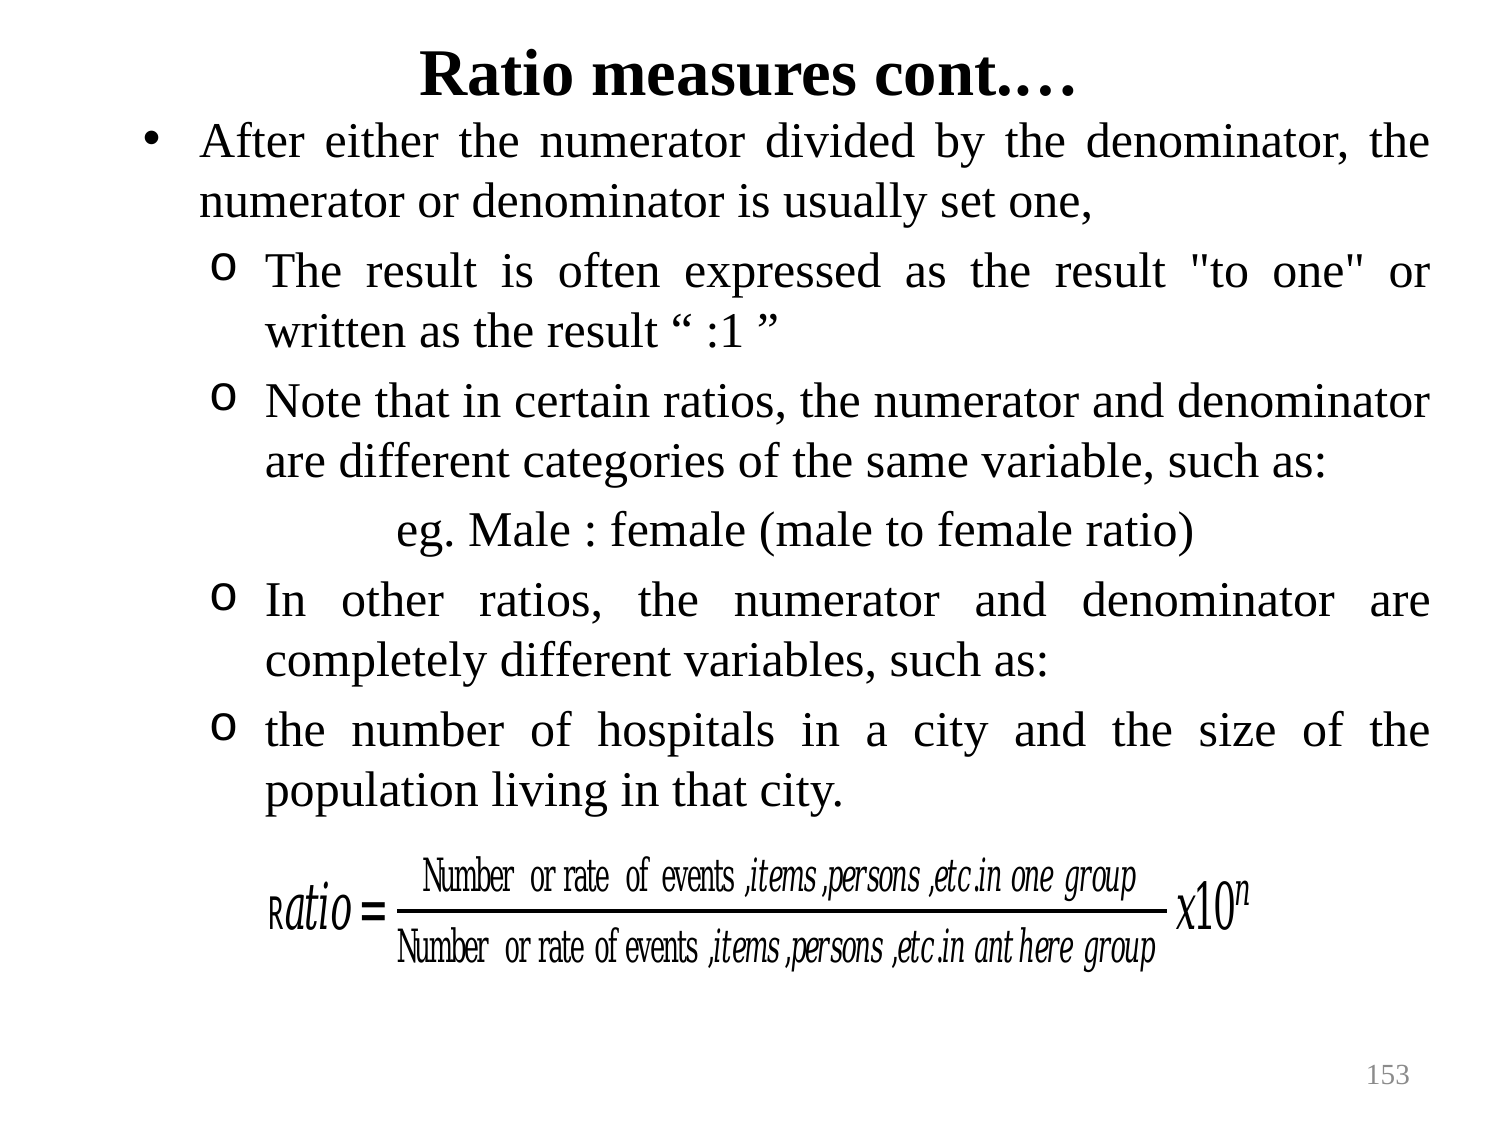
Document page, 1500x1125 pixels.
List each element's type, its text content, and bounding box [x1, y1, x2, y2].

list After either the numerator divided by the denominator, the numerator or denominator is usually set one, The result is often expressed as the result "to one" or written as the result “ :1 ” Note that in certain ratios, the numerator and denominator are different categories of the same variable, such as: eg. Male : female (male to female ratio) In other ratios, the numerator and denominator are completely different variables, such as: the number of hospitals in a city and the size of the population living in that city. [71, 99, 1447, 1078]
slide_number 153 [1074, 1042, 1425, 1103]
title Ratio measures cont.… [75, 15, 1425, 99]
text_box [175, 849, 1344, 1077]
